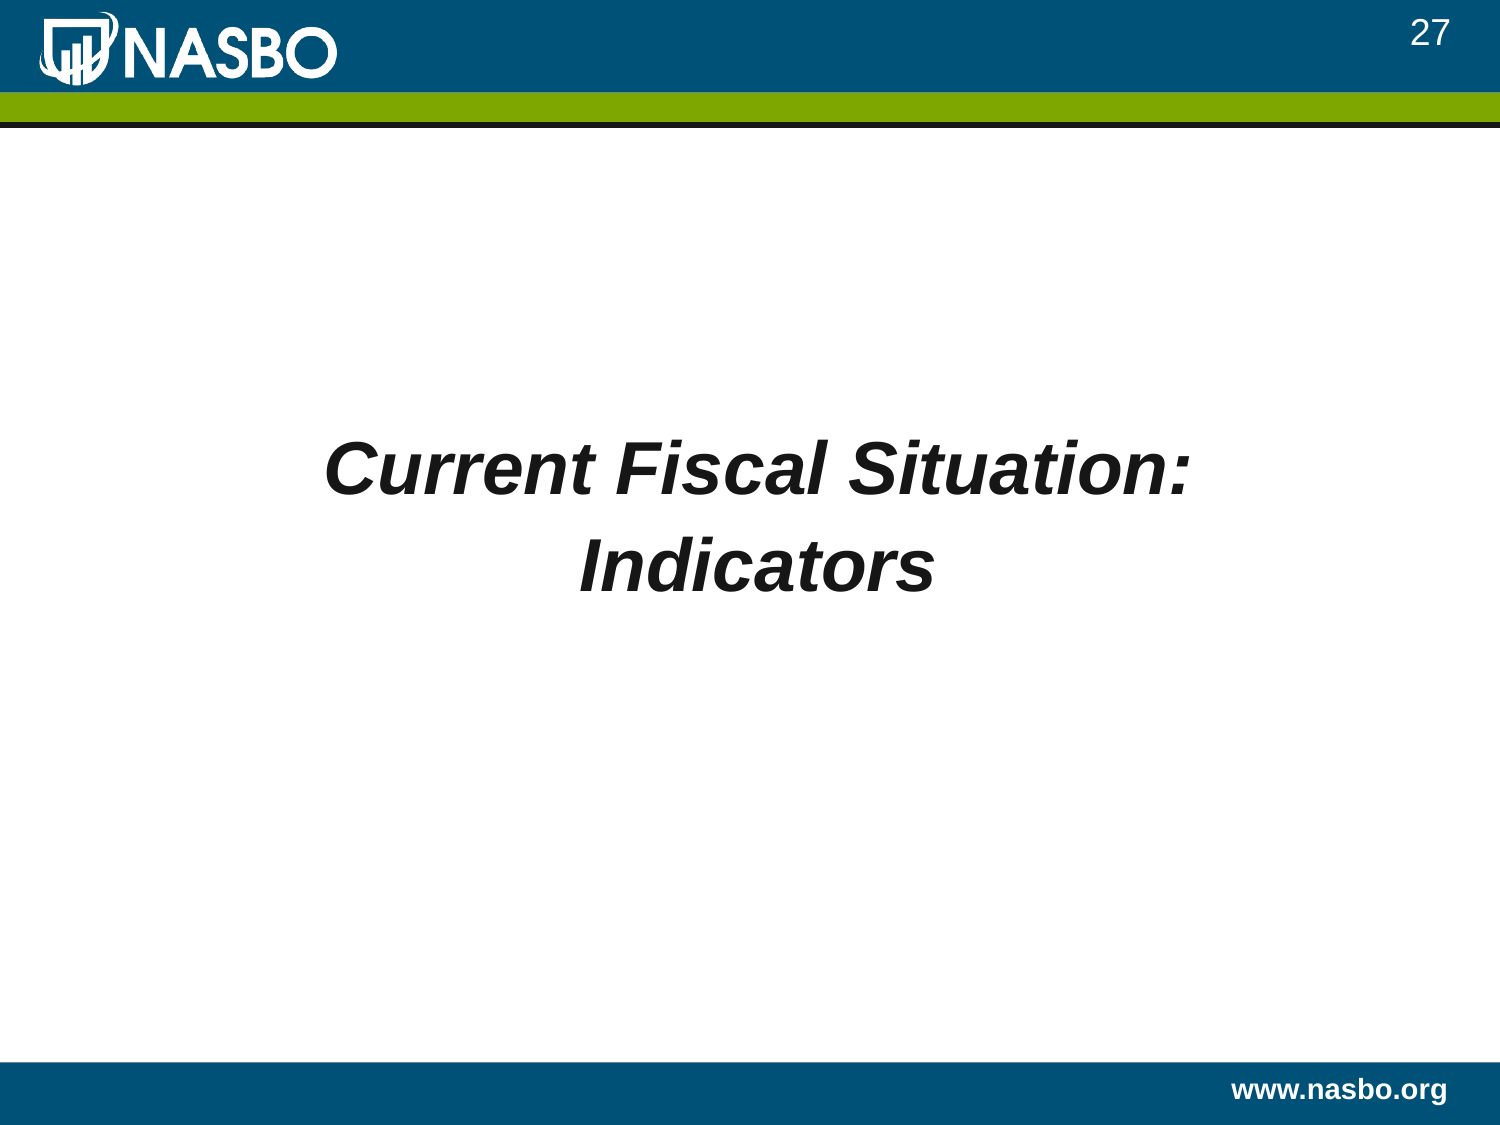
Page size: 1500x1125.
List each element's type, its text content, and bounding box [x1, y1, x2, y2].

picture [287, 27, 336, 78]
list Current Fiscal Situation: Indicators [75, 412, 1425, 950]
footer www.nasbo.org [1137, 1062, 1463, 1124]
picture [217, 28, 247, 78]
slide_number 27 [1341, 0, 1466, 61]
picture [40, 14, 118, 85]
picture [126, 28, 164, 77]
picture [170, 28, 216, 77]
picture [252, 28, 283, 77]
